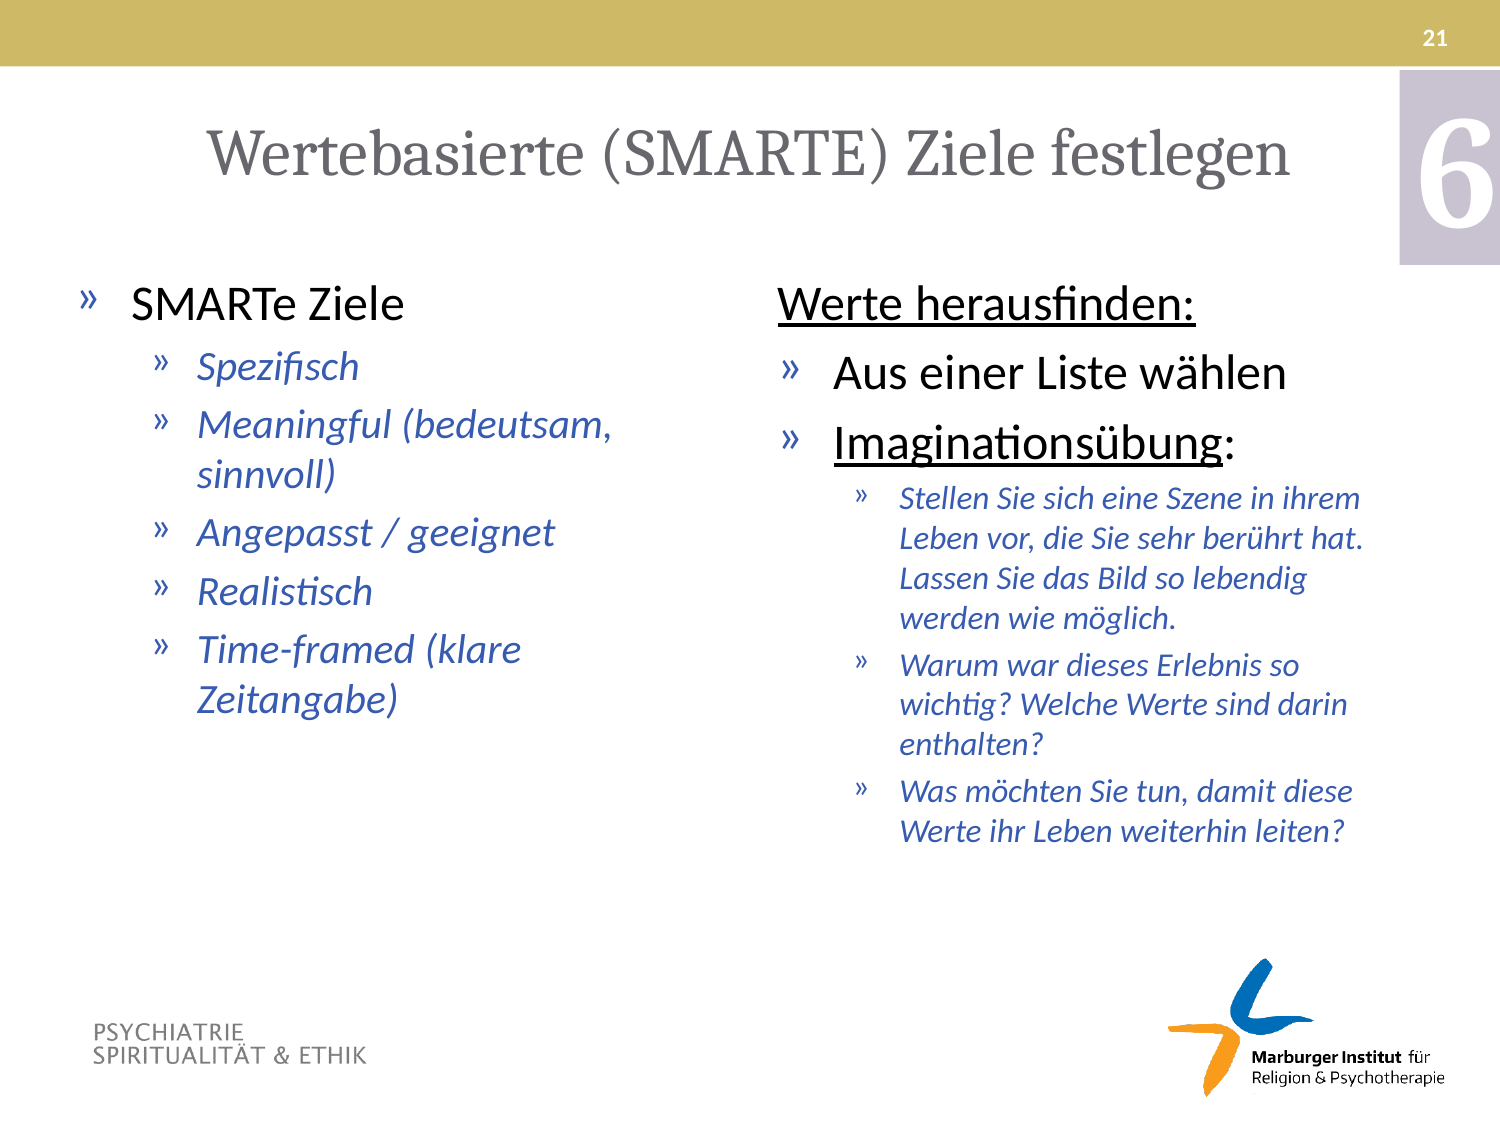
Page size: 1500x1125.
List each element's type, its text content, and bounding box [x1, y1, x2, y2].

picture [1163, 952, 1454, 1102]
slide_number 21 [1418, 6, 1500, 67]
title Wertebasierte (SMARTE) Ziele festlegen [75, 54, 1425, 244]
text_box 6 [1399, 70, 1500, 265]
picture [88, 1005, 402, 1077]
list Werte herausfinden: Aus einer Liste wählen Imaginationsübung: Stellen Sie sich eine Szene in ihrem Leben vor, die Sie sehr berührt hat. Lassen Sie das Bild so lebendig werden wie möglich. Warum war dieses Erlebnis so wichtig? Welche Werte sind darin enthalten? Was möchten Sie tun, damit diese Werte ihr Leben weiterhin leiten? [762, 262, 1425, 1005]
list SMARTe Ziele Spezifisch Meaningful (bedeutsam, sinnvoll) Angepasst / geeignet Realistisch Time-framed (klare Zeitangabe) [60, 262, 723, 1005]
